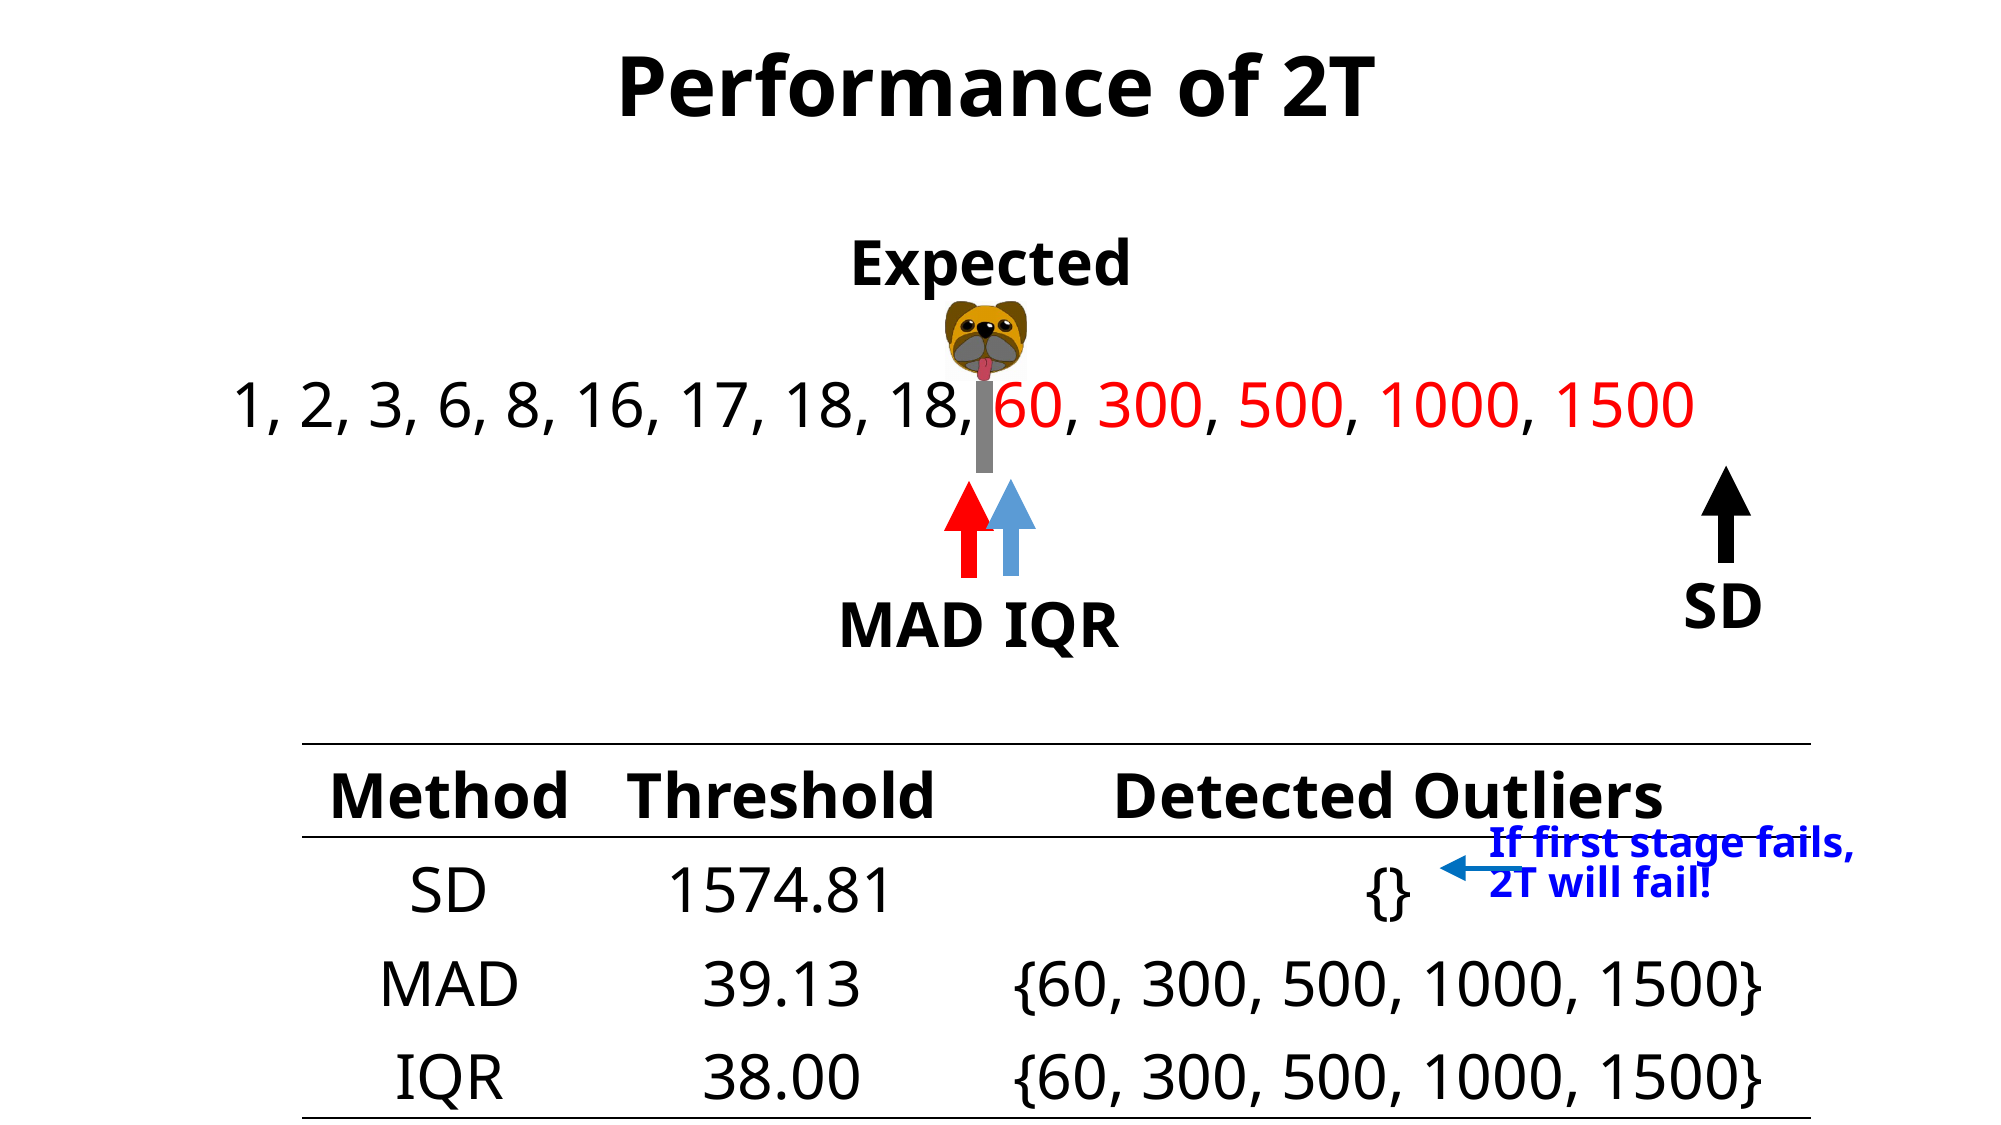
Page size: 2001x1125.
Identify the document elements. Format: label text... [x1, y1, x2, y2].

table_cell {60, 300, 500, 1000, 1500} [967, 931, 1811, 1024]
table_cell SD [302, 838, 598, 931]
text_box Performance of 2T [132, 25, 1861, 140]
picture [945, 301, 1027, 381]
table_cell {60, 300, 500, 1000, 1500} [967, 1024, 1811, 1117]
text_box Expected [834, 216, 1148, 306]
table_header Method [302, 745, 598, 836]
table_header Threshold [598, 745, 967, 836]
text_box If first stage fails, 2T will fail! [1474, 818, 1983, 914]
text_box IQR [989, 577, 1135, 668]
table_cell 1574.81 [598, 838, 967, 931]
table_cell 38.00 [598, 1024, 967, 1117]
table_cell MAD [302, 931, 598, 1024]
table_cell IQR [302, 1024, 598, 1117]
text_box 1, 2, 3, 6, 8, 16, 17, 18, 18, 60, 300, 500, 1000, 1500 [993, 357, 1712, 448]
text_box 1, 2, 3, 6, 8, 16, 17, 18, 18, 60, 300, 500, 1000, 1500 [216, 357, 976, 448]
table_cell 39.13 [598, 931, 967, 1024]
table_cell {} [967, 838, 1811, 931]
text_box MAD [822, 577, 1001, 667]
table_header Detected Outliers [967, 745, 1811, 836]
text_box SD [1668, 559, 1780, 649]
